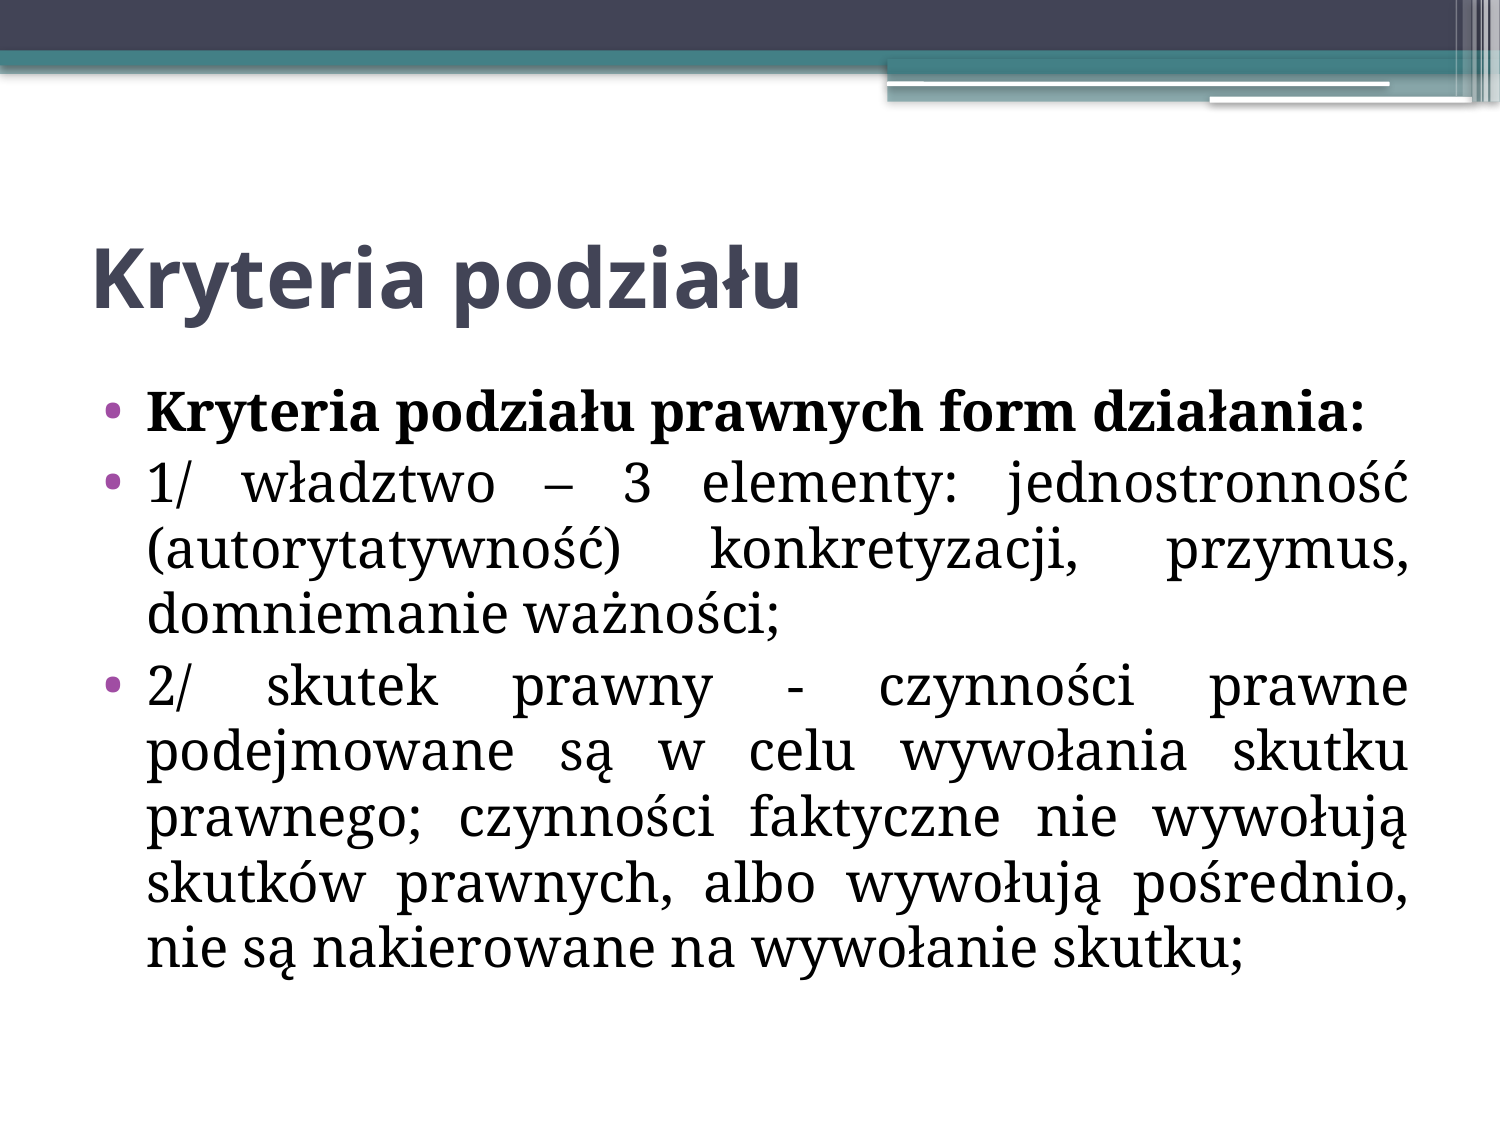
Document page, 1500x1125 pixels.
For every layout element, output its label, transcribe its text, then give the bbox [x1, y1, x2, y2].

list Kryteria podziału prawnych form działania: 1/ władztwo – 3 elementy: jednostronność (autorytatywność) konkretyzacji, przymus, domniemanie ważności; 2/ skutek prawny - czynności prawne podejmowane są w celu wywołania skutku prawnego; czynności faktyczne nie wywołują skutków prawnych, albo wywołują pośrednio, nie są nakierowane na wywołanie skutku; [75, 368, 1425, 1079]
title Kryteria podziału [75, 187, 1425, 363]
